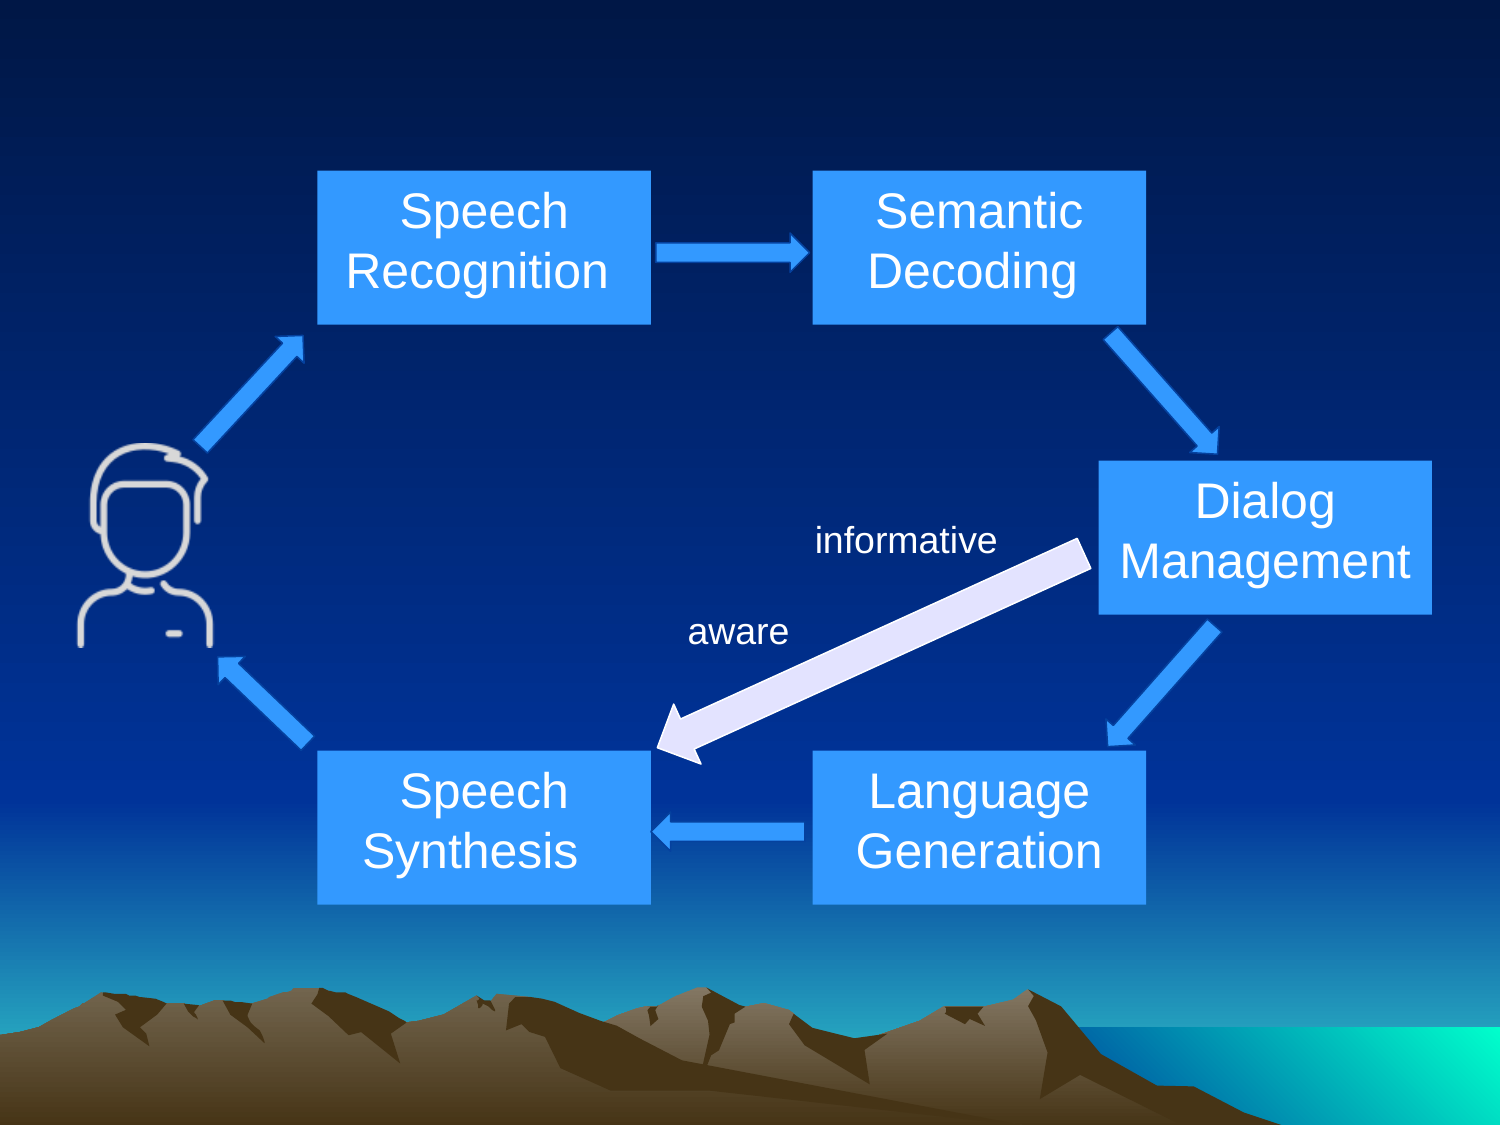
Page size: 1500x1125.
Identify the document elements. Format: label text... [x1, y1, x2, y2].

text_box Language Generation [812, 750, 1147, 905]
text_box [217, 656, 315, 751]
text_box aware [672, 599, 854, 660]
text_box [655, 232, 810, 273]
text_box informative [800, 508, 1013, 569]
text_box Semantic Decoding [812, 170, 1147, 325]
text_box [650, 811, 805, 852]
text_box [1103, 326, 1220, 455]
text_box Speech Synthesis [317, 750, 651, 905]
picture [45, 443, 246, 649]
text_box Speech Recognition [317, 170, 651, 325]
text_box [657, 538, 1091, 764]
text_box [192, 335, 305, 441]
text_box [1105, 619, 1223, 747]
text_box Dialog Management [1098, 460, 1432, 615]
